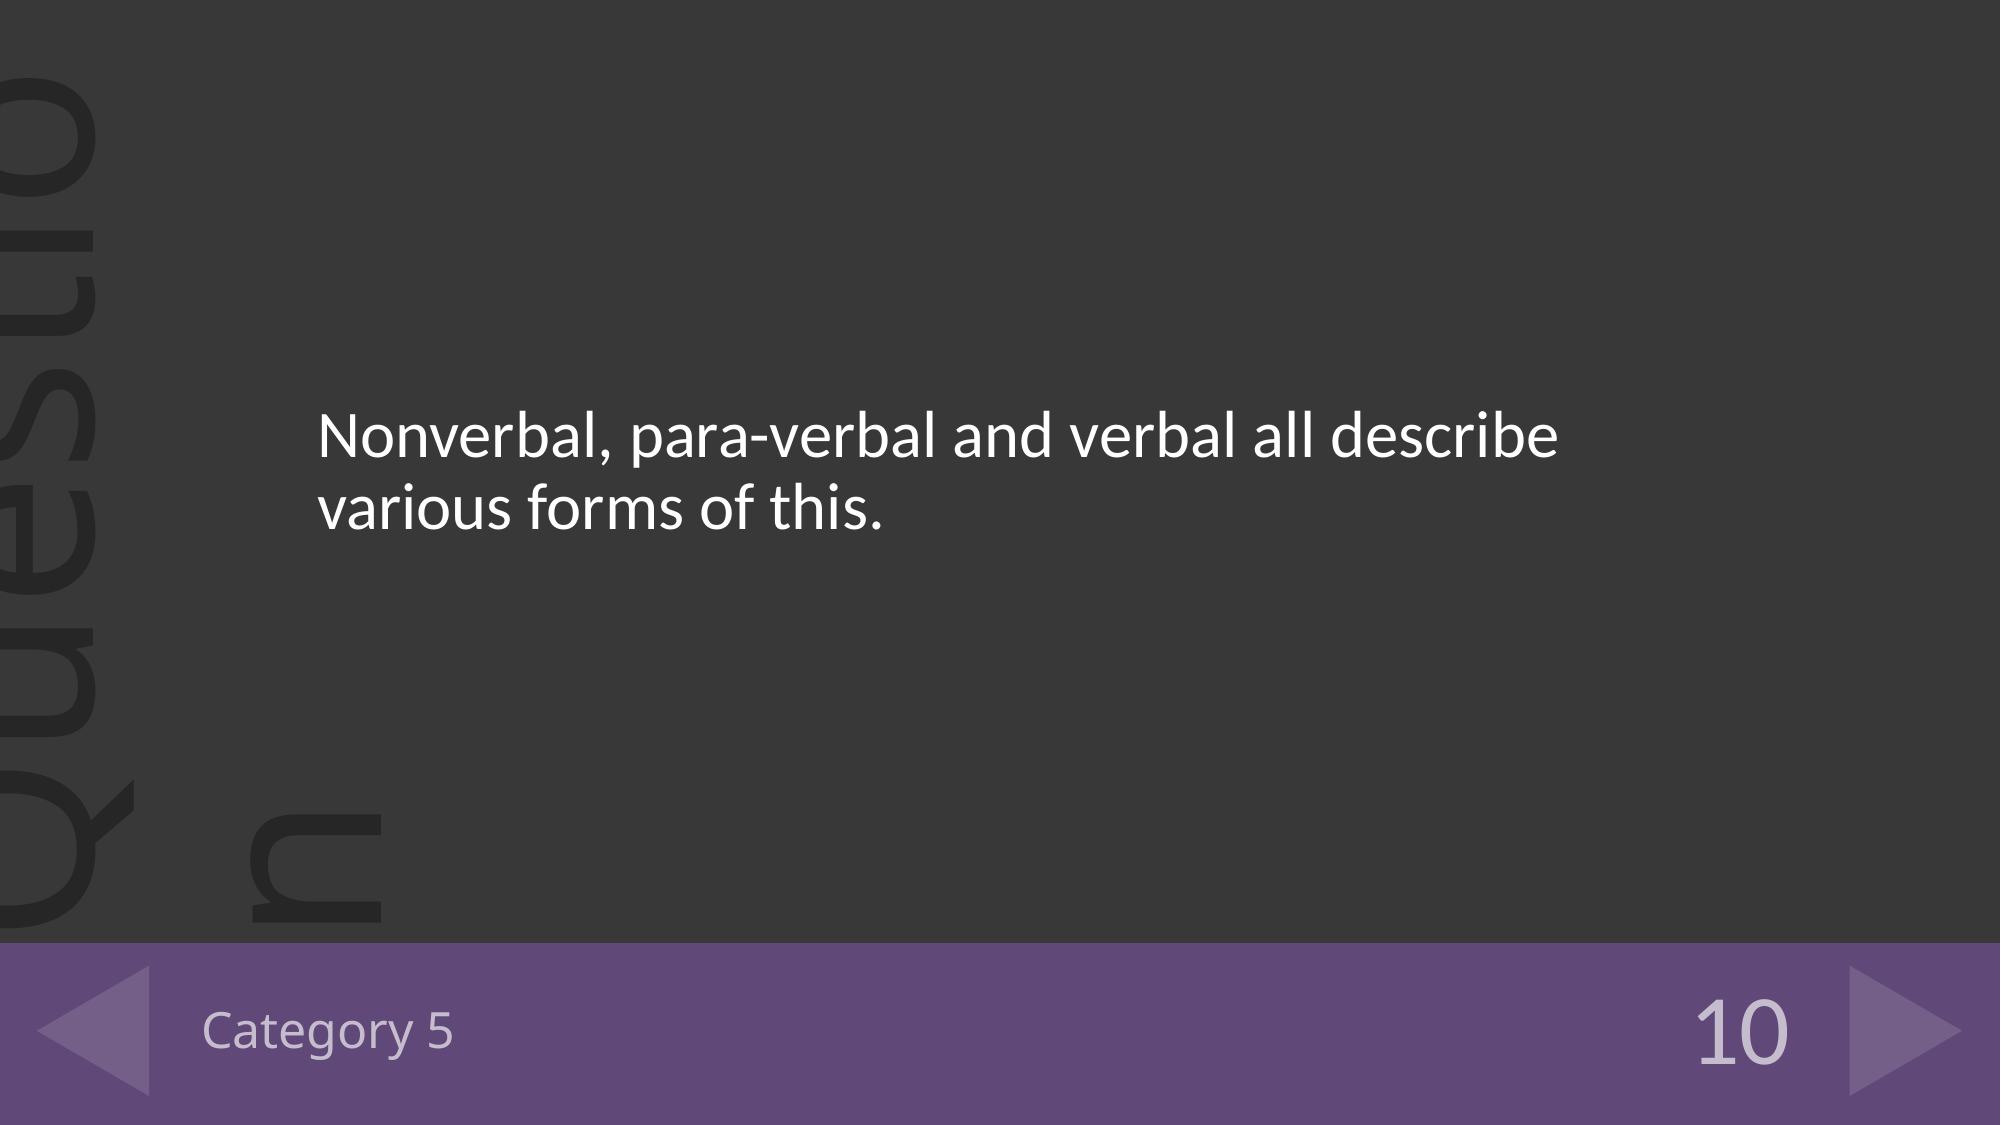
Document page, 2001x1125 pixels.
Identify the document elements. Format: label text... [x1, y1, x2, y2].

list 10 [1494, 967, 1806, 1097]
title Category 5 [185, 967, 1494, 1097]
list Nonverbal, para-verbal and verbal all describe various forms of this. [302, 307, 1760, 636]
